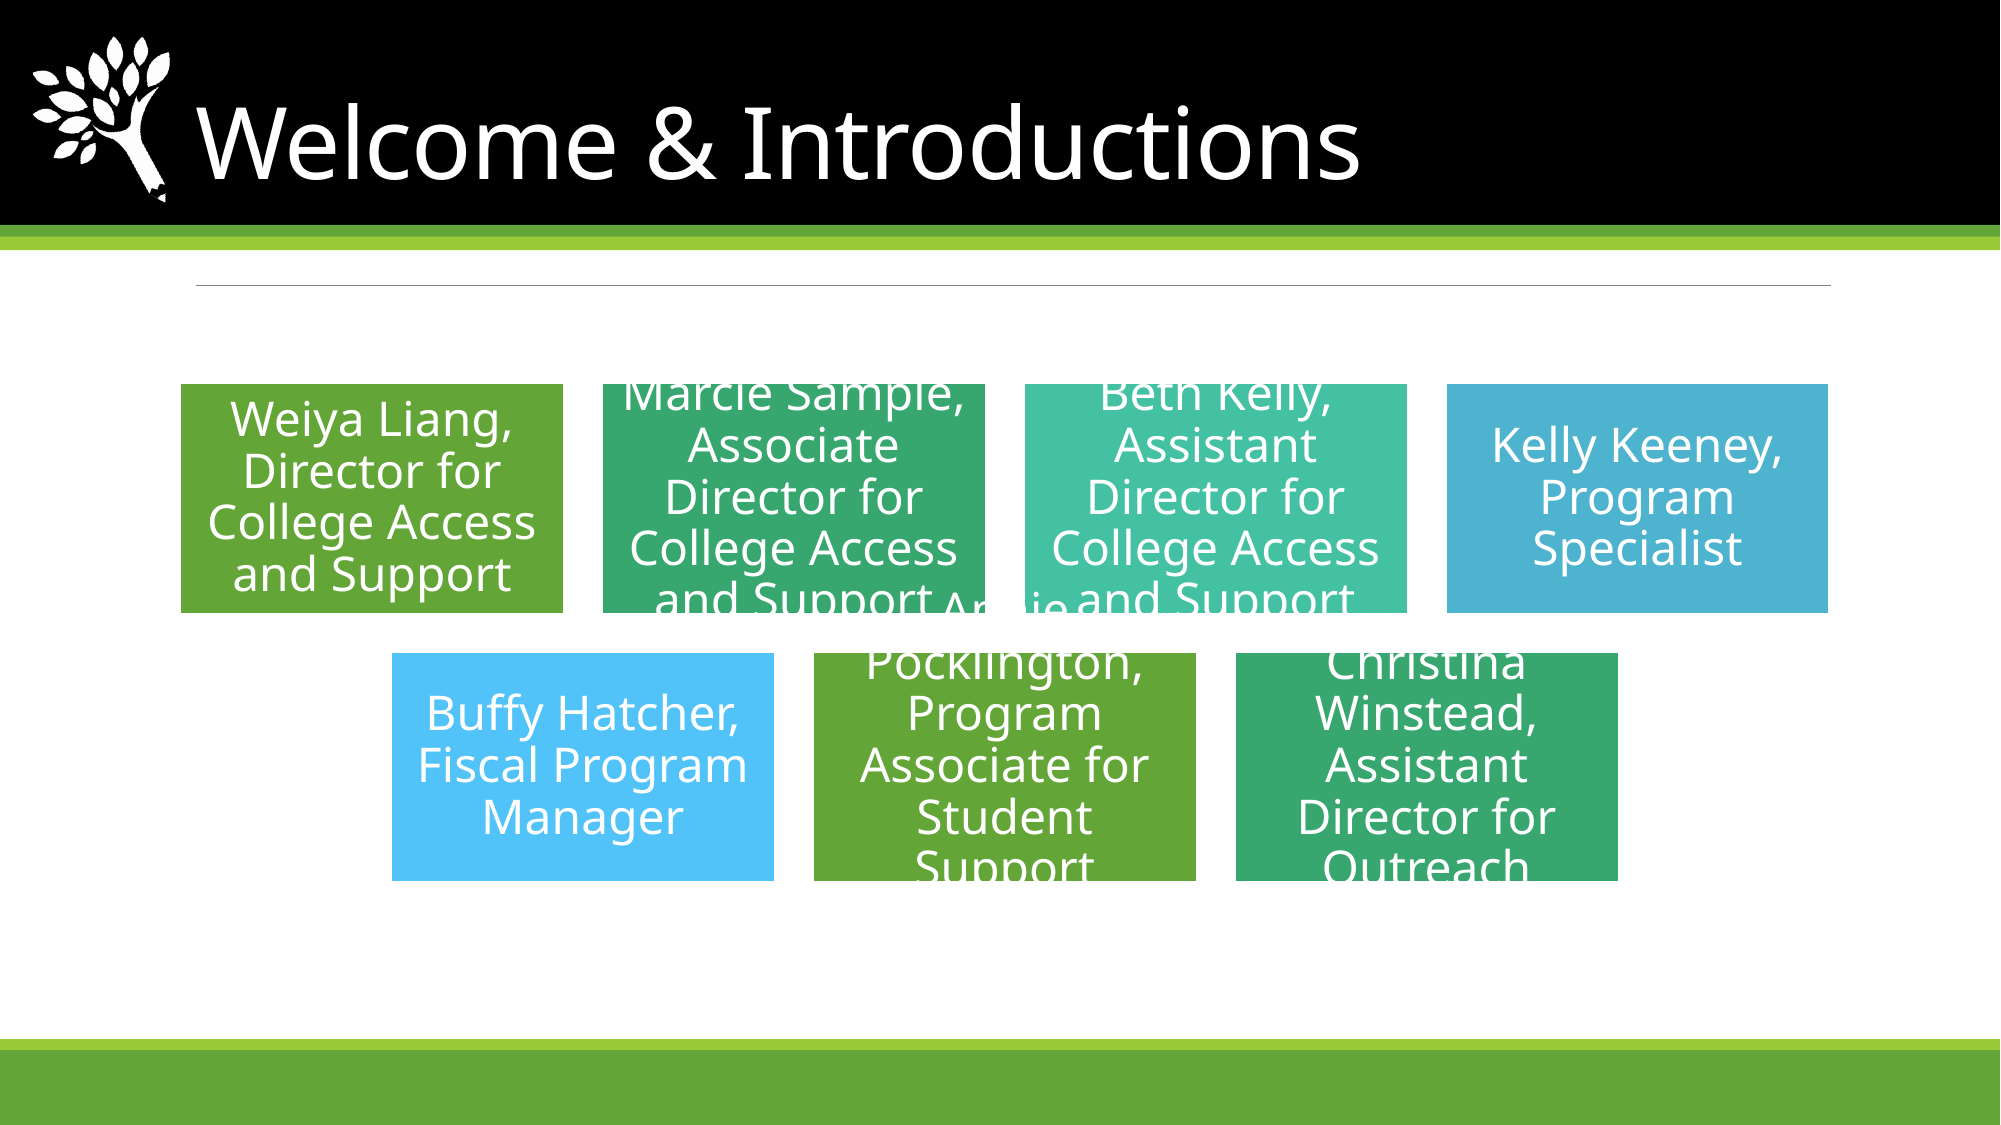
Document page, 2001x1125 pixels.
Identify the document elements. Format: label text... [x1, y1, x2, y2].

title Welcome & Introductions [180, 47, 1830, 208]
picture [18, 22, 180, 232]
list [179, 302, 1831, 963]
